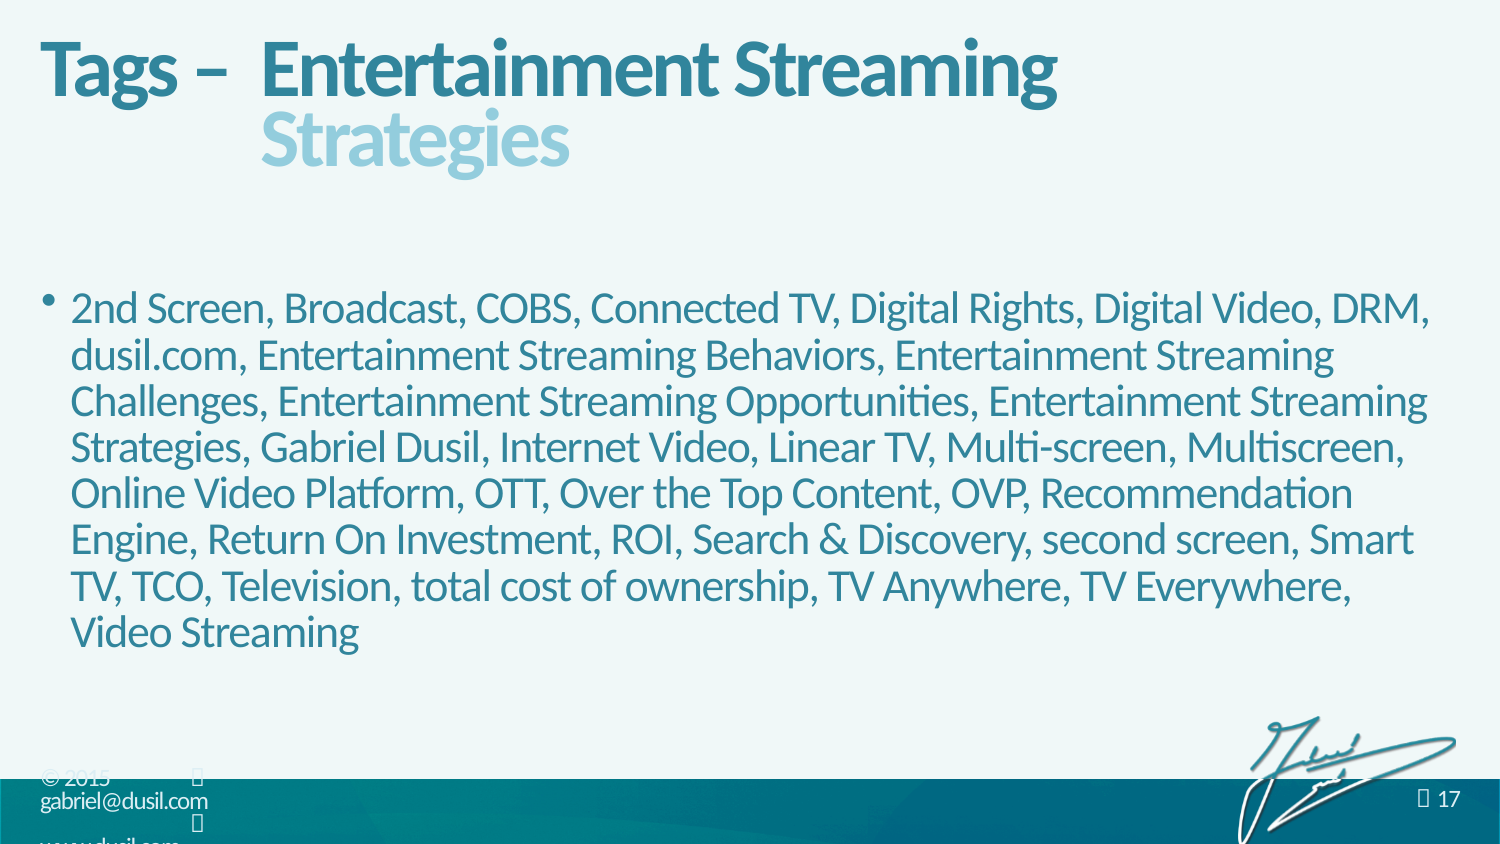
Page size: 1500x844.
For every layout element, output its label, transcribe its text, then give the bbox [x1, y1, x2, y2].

picture [1233, 749, 1456, 844]
picture [96, 779, 107, 784]
picture [0, 779, 924, 844]
picture [1435, 787, 1440, 796]
title Tags – Entertainment Streaming Strategies [40, 34, 1456, 115]
picture [194, 779, 201, 785]
list 2nd Screen, Broadcast, COBS, Connected TV, Digital Rights, Digital Video, DRM, dusil.com, Entertainment Streaming Behaviors, Entertainment Streaming Challenges, Entertainment Streaming Opportunities, Entertainment Streaming Strategies, Gabriel Dusil, Internet Video, Linear TV, Multi-screen, Multiscreen, Online Video Platform, OTT, Over the Top Content, OVP, Recommendation Engine, Return On Investment, ROI, Search & Discovery, second screen, Smart TV, TCO, Television, total cost of ownership, TV Anywhere, TV Everywhere, Video Streaming [40, 147, 1456, 749]
